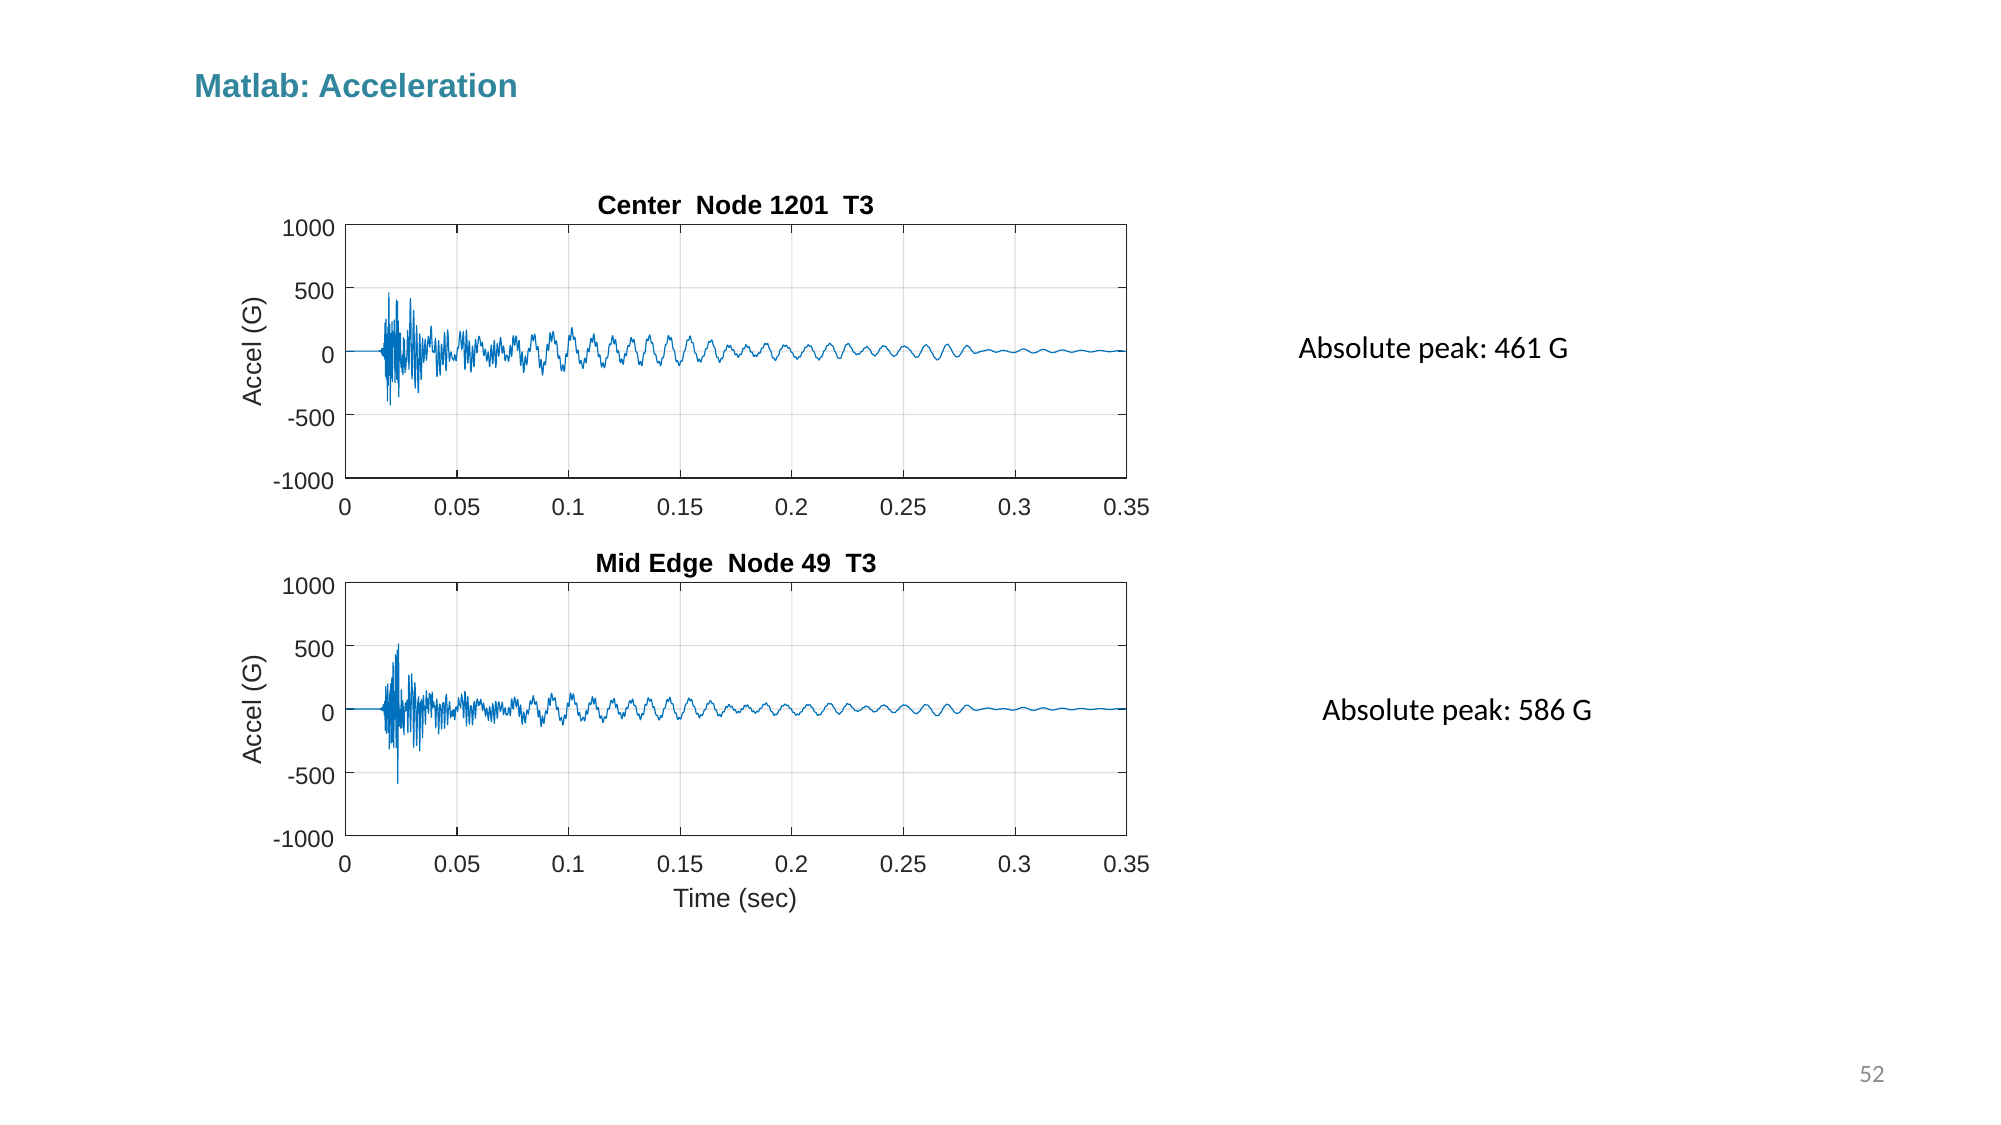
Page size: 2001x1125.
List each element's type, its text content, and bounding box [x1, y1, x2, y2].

picture [213, 162, 1221, 918]
slide_number 52 [1433, 1042, 1900, 1103]
text_box Absolute peak: 586 G [1307, 681, 1633, 734]
text_box Matlab: Acceleration [179, 56, 1068, 112]
text_box Absolute peak: 461 G [1283, 320, 1609, 373]
